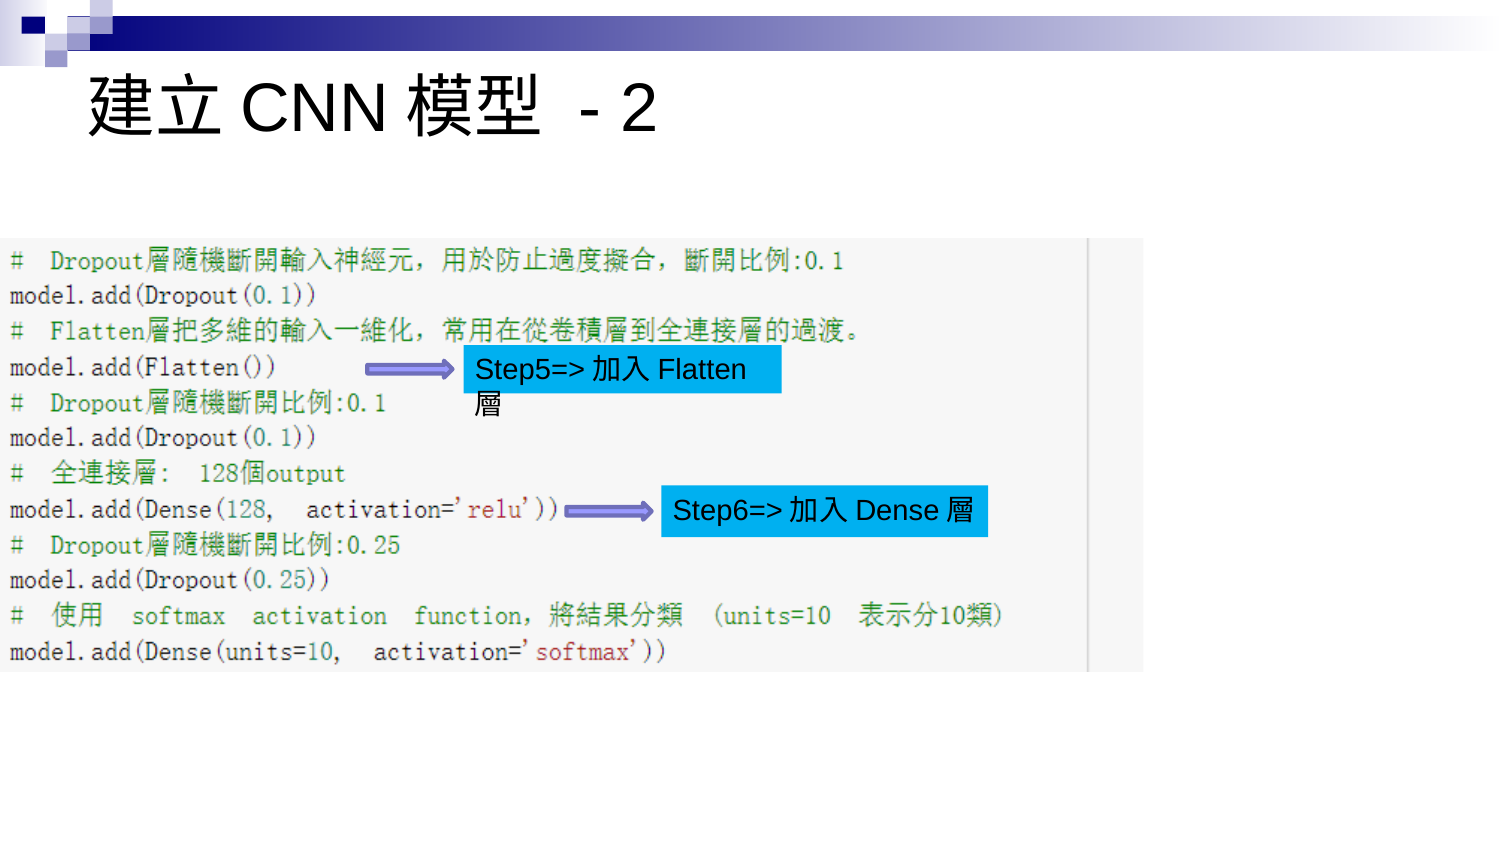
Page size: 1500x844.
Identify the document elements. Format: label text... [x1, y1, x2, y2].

title 建立CNN模型 - 2 [75, 56, 1425, 153]
picture [0, 238, 1144, 672]
